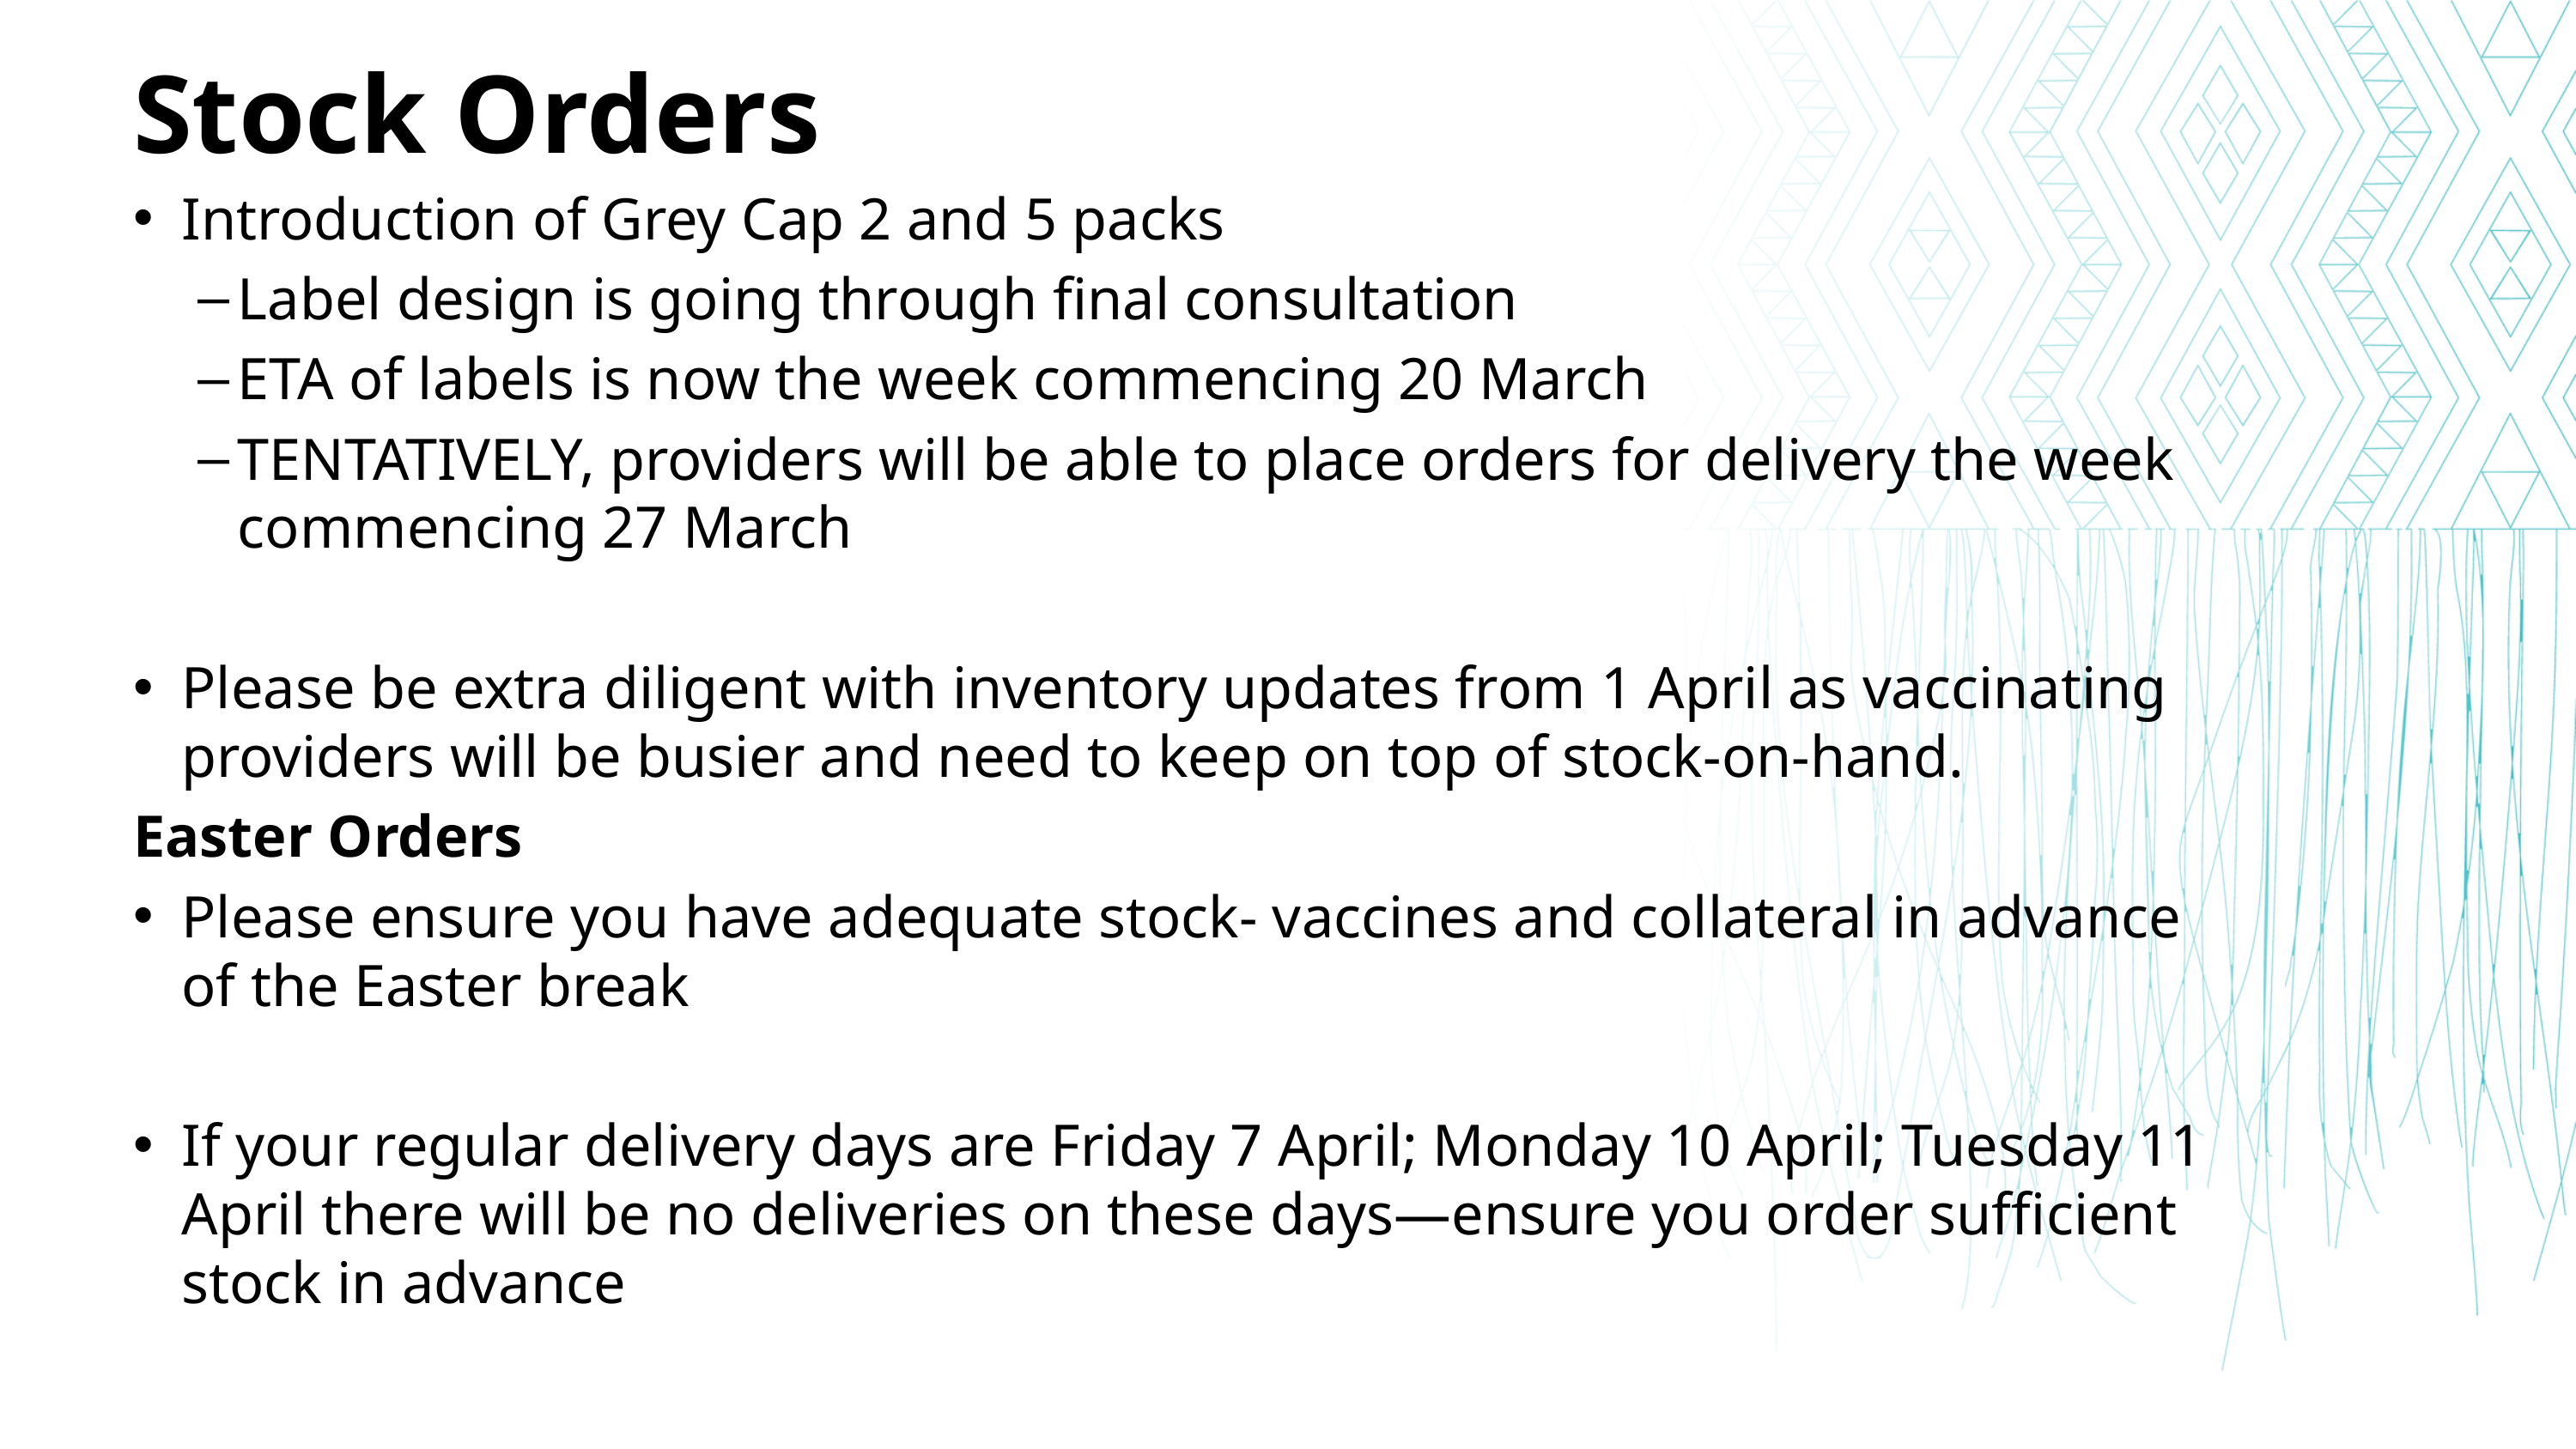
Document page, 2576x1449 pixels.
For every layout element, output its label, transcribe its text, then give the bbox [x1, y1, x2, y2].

picture [1564, 0, 2576, 1449]
title Stock Orders [120, 30, 1280, 175]
list Introduction of Grey Cap 2 and 5 packs Label design is going through final consultation ETA of labels is now the week commencing 20 March TENTATIVELY, providers will be able to place orders for delivery the week commencing 27 March Please be extra diligent with inventory updates from 1 April as vaccinating providers will be busier and need to keep on top of stock-on-hand. Easter Orders Please ensure you have adequate stock- vaccines and collateral in advance of the Easter break If your regular delivery days are Friday 7 April; Monday 10 April; Tuesday 11 April there will be no deliveries on these days—ensure you order sufficient stock in advance [120, 175, 1558, 1329]
